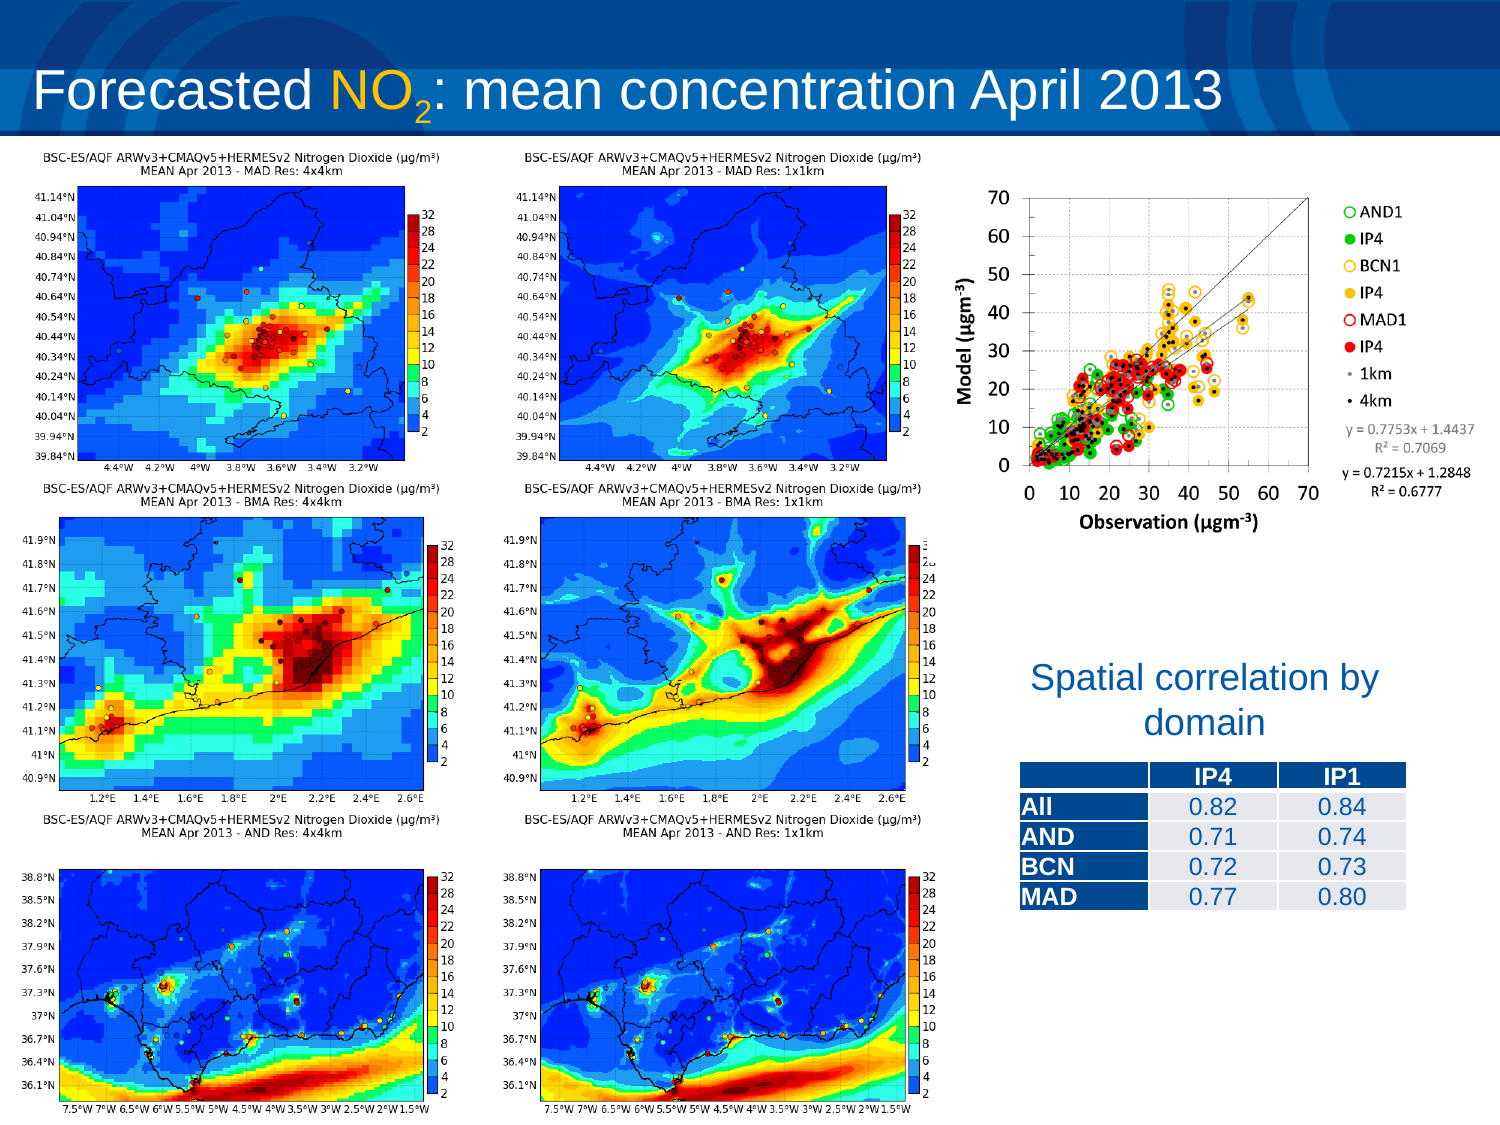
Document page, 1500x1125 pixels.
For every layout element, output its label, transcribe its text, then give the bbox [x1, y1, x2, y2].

table_header [1020, 762, 1148, 788]
picture [0, 141, 1481, 1125]
table_header IP4 [1150, 762, 1277, 788]
table_cell 0.82 [1150, 793, 1277, 820]
table_cell 0.80 [1279, 882, 1406, 910]
table_cell 0.74 [1279, 822, 1406, 850]
table_cell 0.73 [1279, 852, 1406, 880]
table_cell 0.77 [1150, 882, 1277, 910]
table_cell MAD [1020, 882, 1148, 910]
table_header IP1 [1279, 762, 1406, 788]
table_cell 0.71 [1150, 822, 1277, 850]
table_cell 0.72 [1150, 852, 1277, 880]
table_cell BCN [1020, 852, 1148, 880]
title Forecasted NO2: mean concentration April 2013 [17, 7, 1483, 138]
table_cell AND [1020, 822, 1148, 850]
text_box Spatial correlation by domain [998, 645, 1412, 751]
table_cell All [1020, 793, 1148, 820]
picture [0, 0, 1500, 136]
table_cell 0.84 [1279, 793, 1406, 820]
